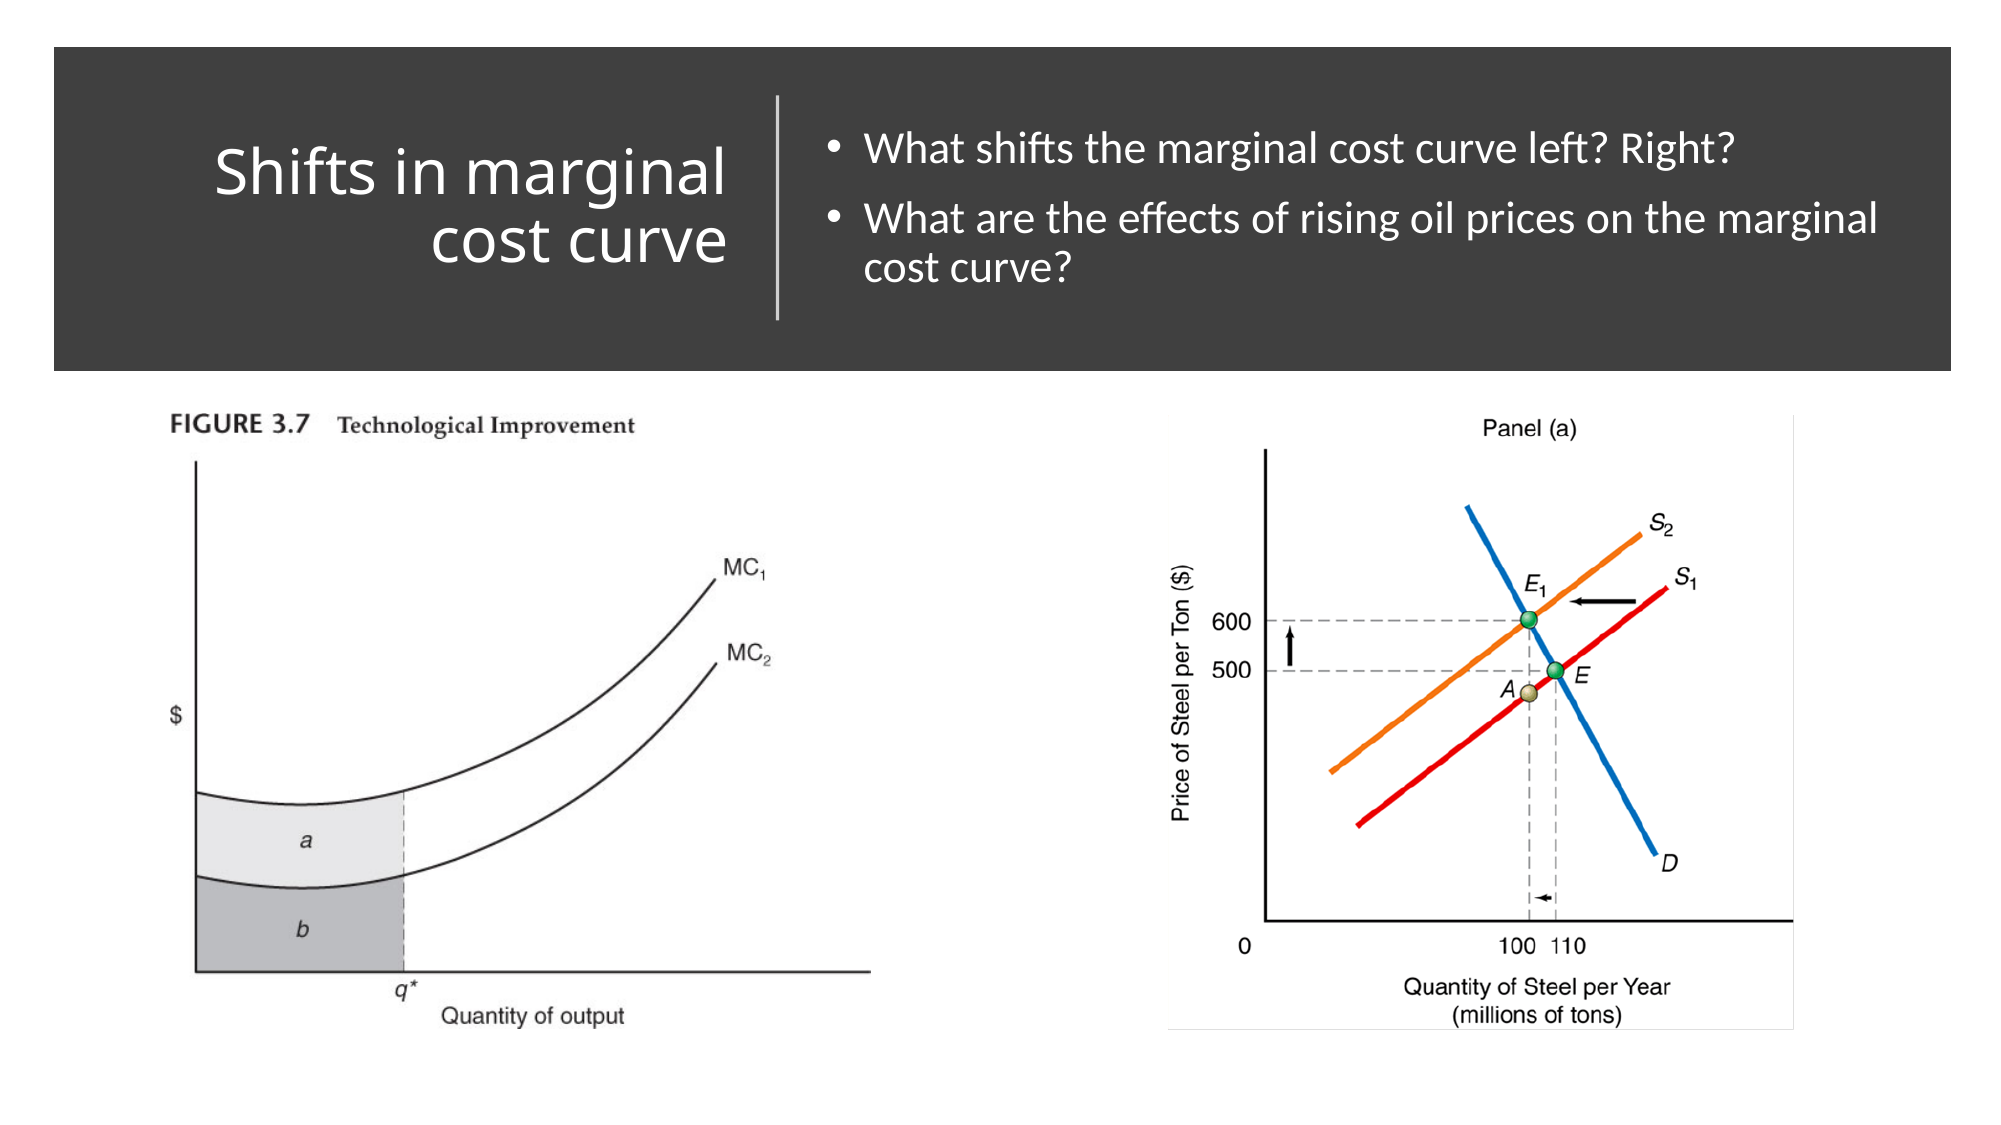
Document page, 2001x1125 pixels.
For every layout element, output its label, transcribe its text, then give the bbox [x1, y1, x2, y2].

text_box [63, 57, 1942, 361]
picture [169, 413, 871, 1029]
title Shifts in marginal cost curve [106, 83, 744, 334]
picture [1167, 414, 1794, 1030]
list What shifts the marginal cost curve left? Right? What are the effects of rising oil prices on the marginal cost curve? [811, 83, 1896, 334]
